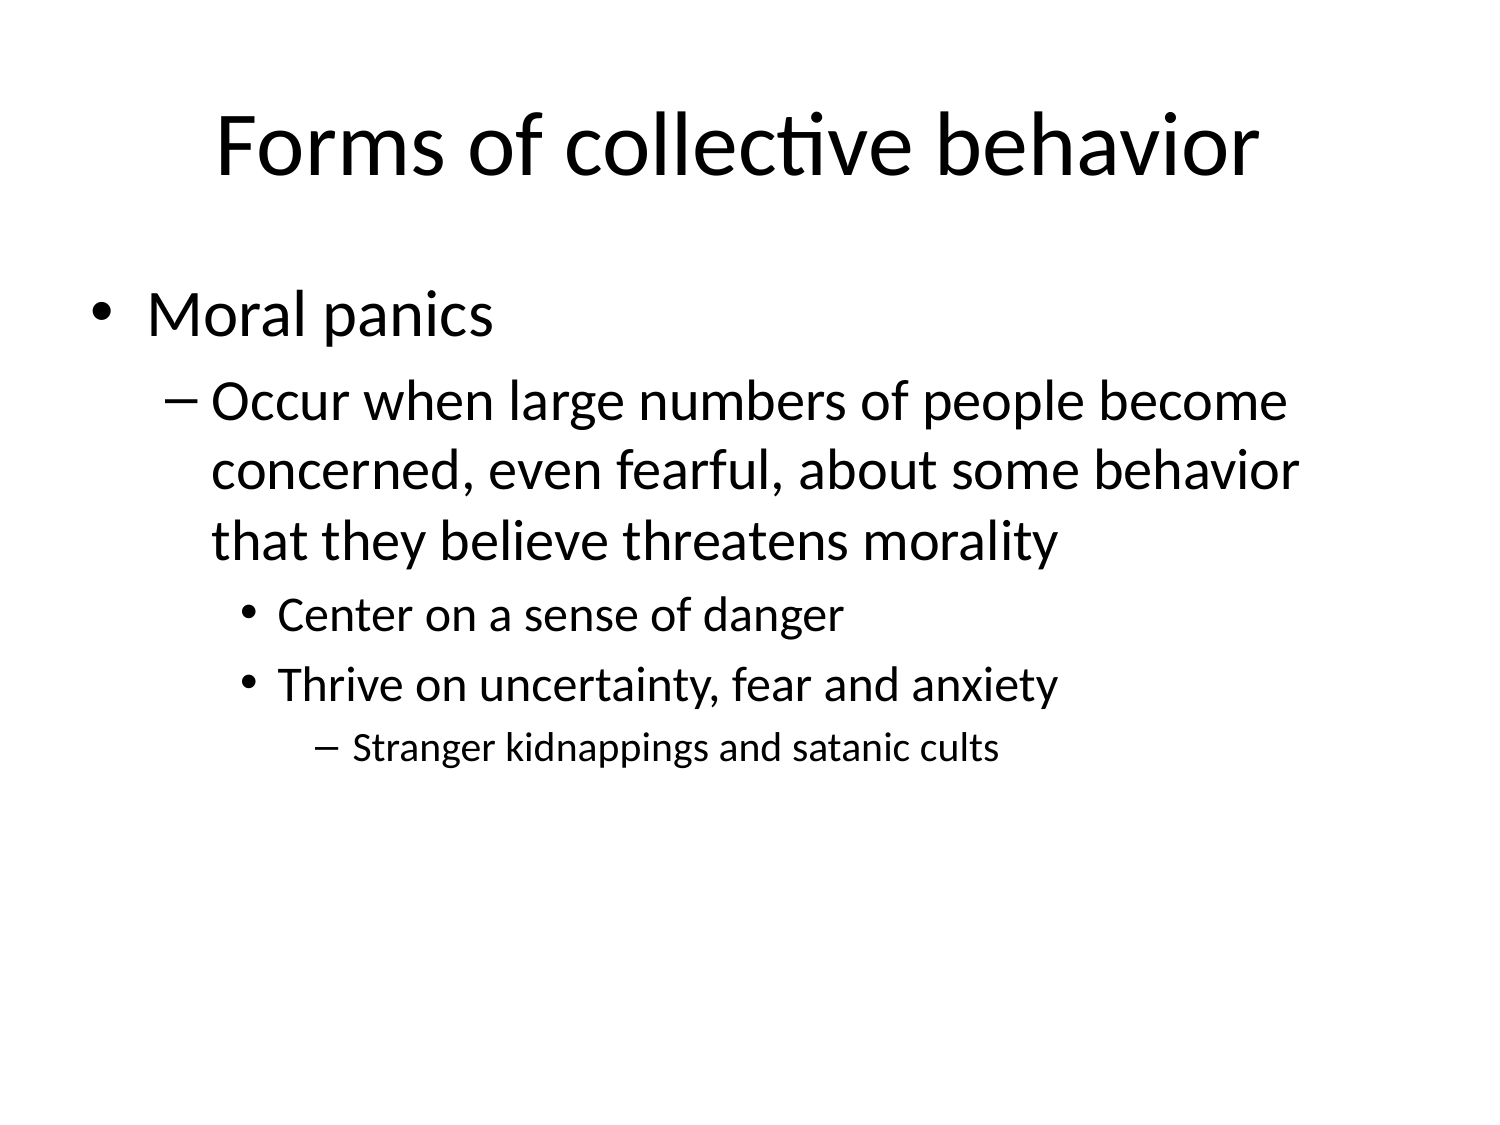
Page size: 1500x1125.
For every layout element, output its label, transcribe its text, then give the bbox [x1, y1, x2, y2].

list Moral panics Occur when large numbers of people become concerned, even fearful, about some behavior that they believe threatens morality Center on a sense of danger Thrive on uncertainty, fear and anxiety Stranger kidnappings and satanic cults [75, 262, 1425, 1005]
title Forms of collective behavior [75, 45, 1425, 233]
